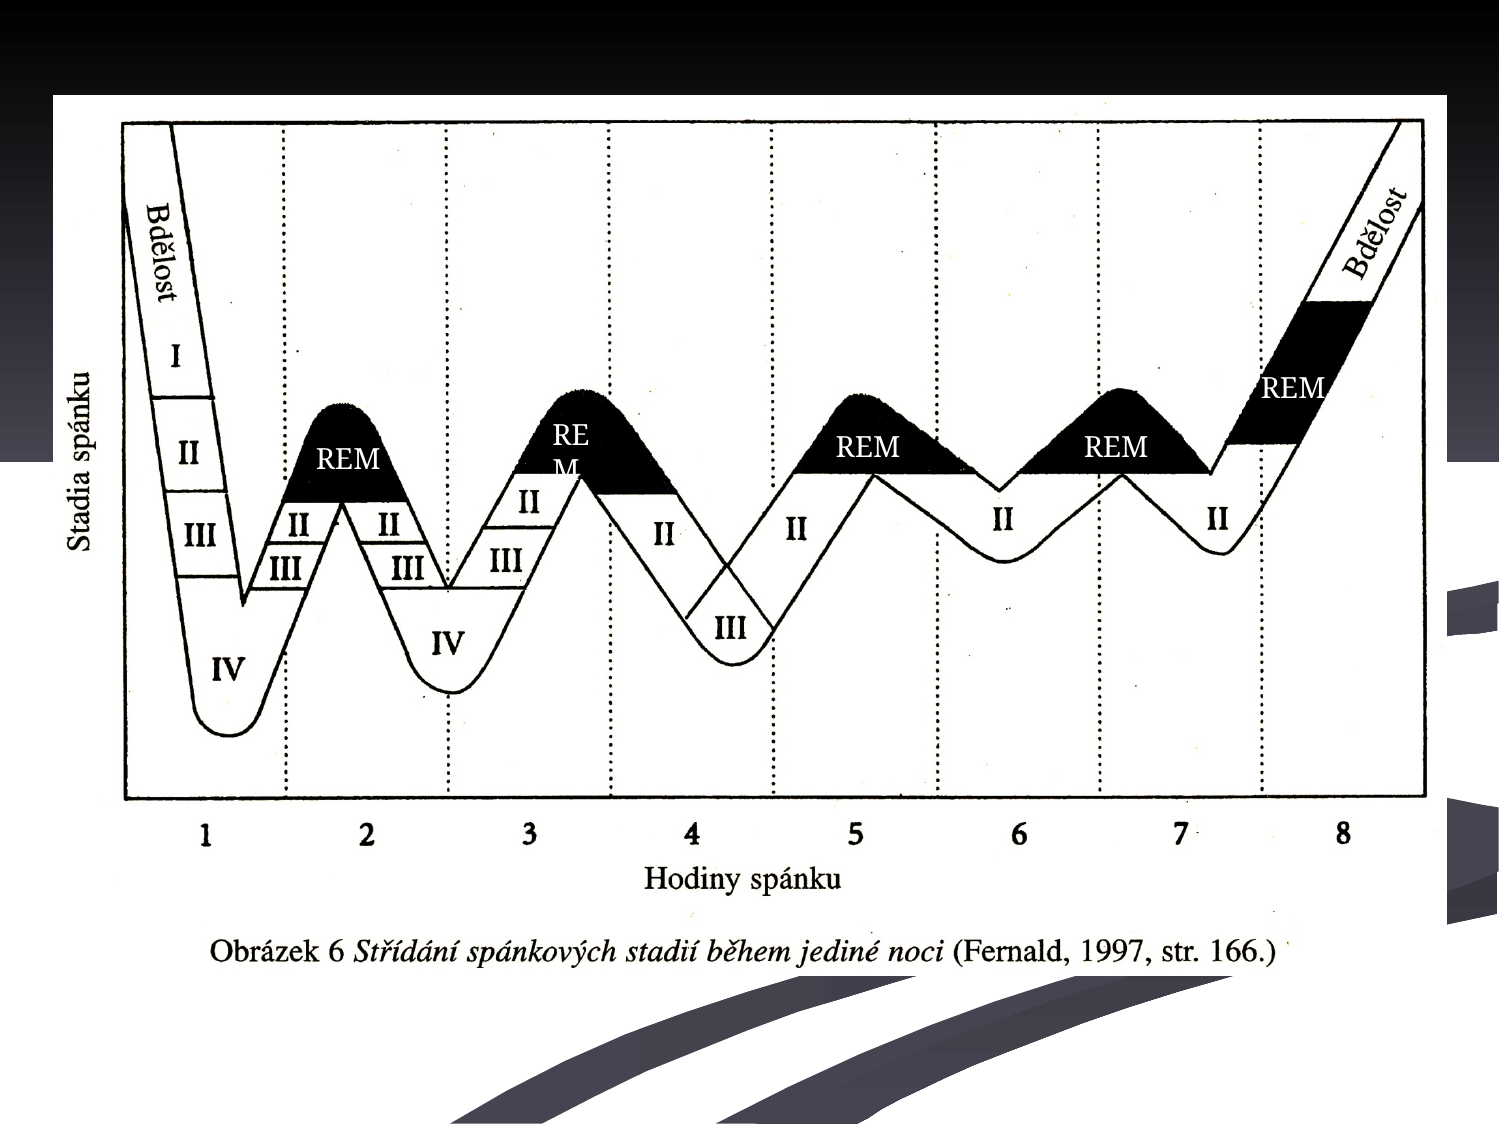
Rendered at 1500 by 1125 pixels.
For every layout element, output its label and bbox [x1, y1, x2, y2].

list [52, 95, 1448, 976]
